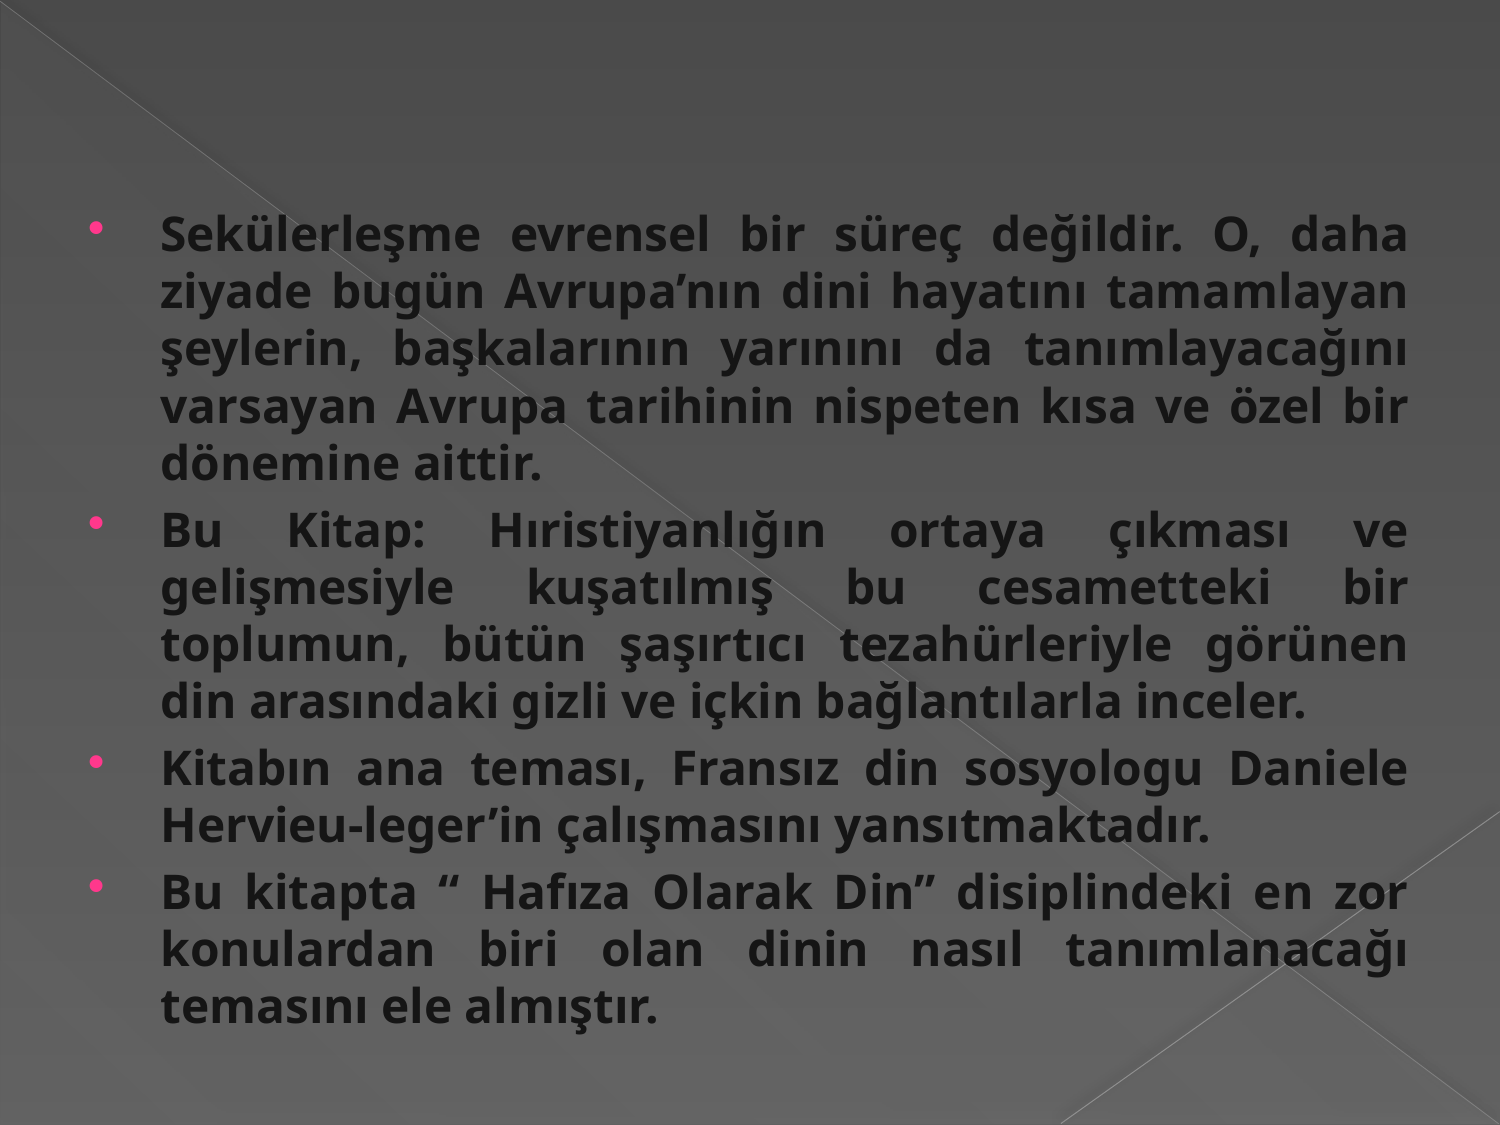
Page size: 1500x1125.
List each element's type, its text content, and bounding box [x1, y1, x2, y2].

list Sekülerleşme evrensel bir süreç değildir. O, daha ziyade bugün Avrupa’nın dini hayatını tamamlayan şeylerin, başkalarının yarınını da tanımlayacağını varsayan Avrupa tarihinin nispeten kısa ve özel bir dönemine aittir. Bu Kitap: Hıristiyanlığın ortaya çıkması ve gelişmesiyle kuşatılmış bu cesametteki bir toplumun, bütün şaşırtıcı tezahürleriyle görünen din arasındaki gizli ve içkin bağlantılarla inceler. Kitabın ana teması, Fransız din sosyologu Daniele Hervieu-leger’in çalışmasını yansıtmaktadır. Bu kitapta “ Hafıza Olarak Din” disiplindeki en zor konulardan biri olan dinin nasıl tanımlanacağı temasını ele almıştır. [75, 196, 1425, 1059]
